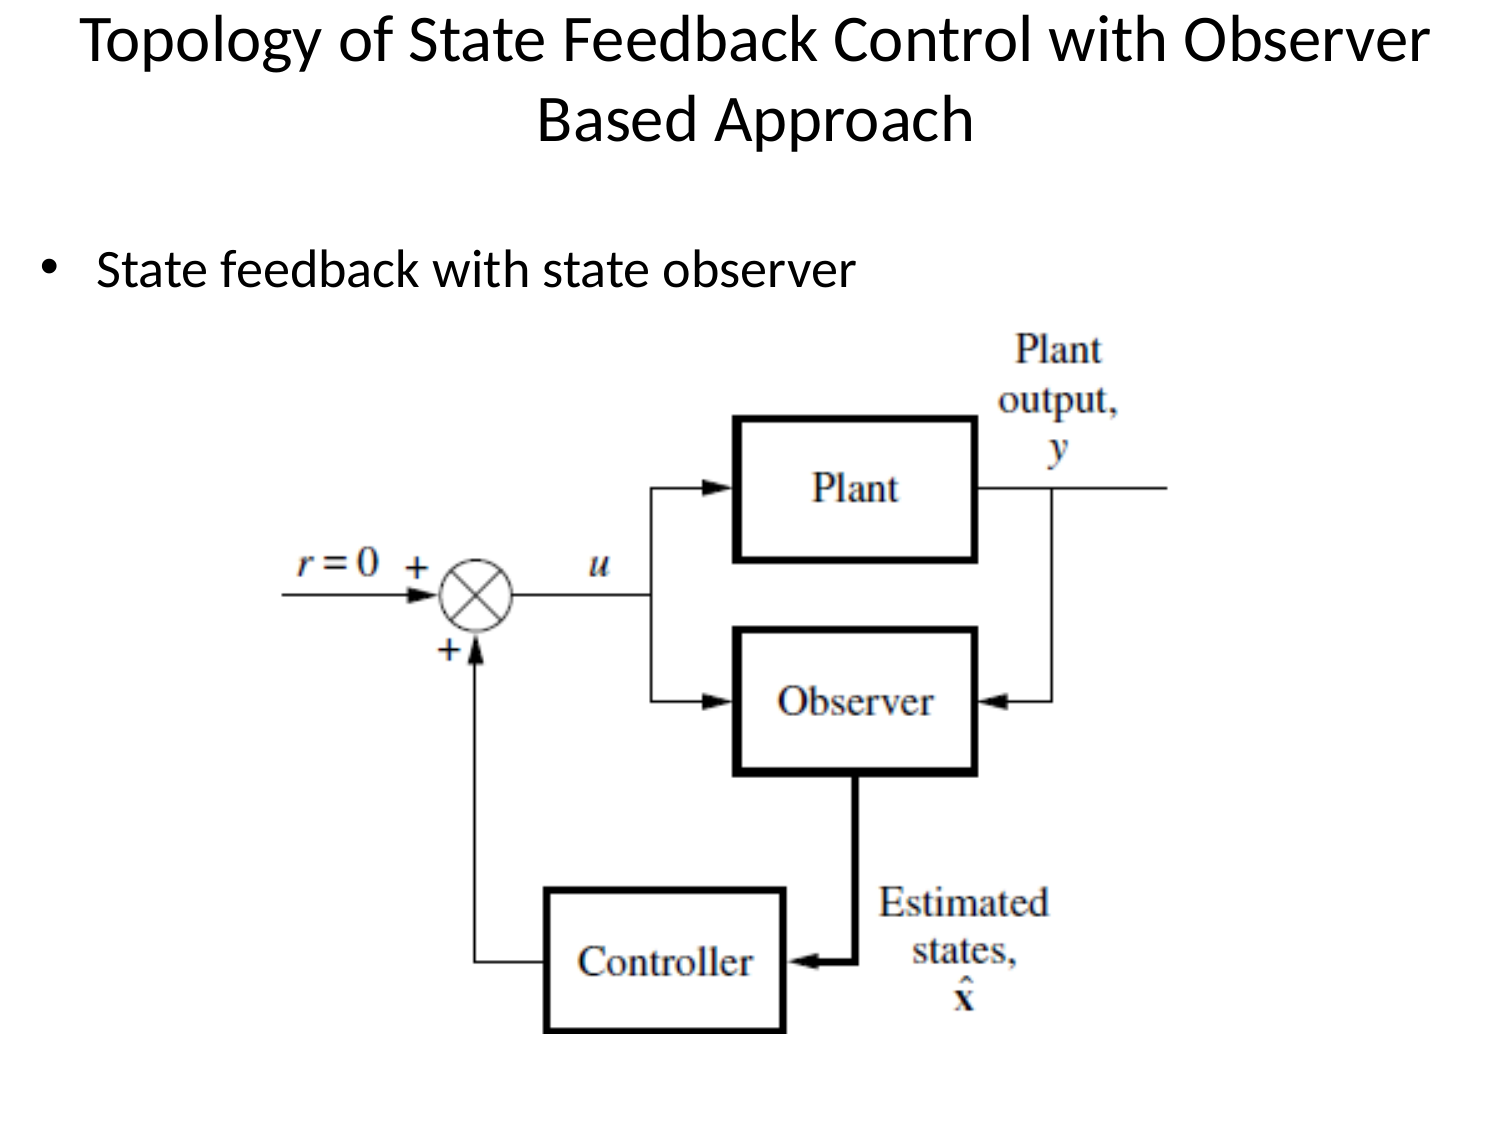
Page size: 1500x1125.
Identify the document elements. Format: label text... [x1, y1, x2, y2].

title Topology of State Feedback Control with Observer Based Approach [24, 0, 1488, 149]
picture [274, 324, 1176, 1034]
list State feedback with state observer [24, 149, 1488, 1113]
